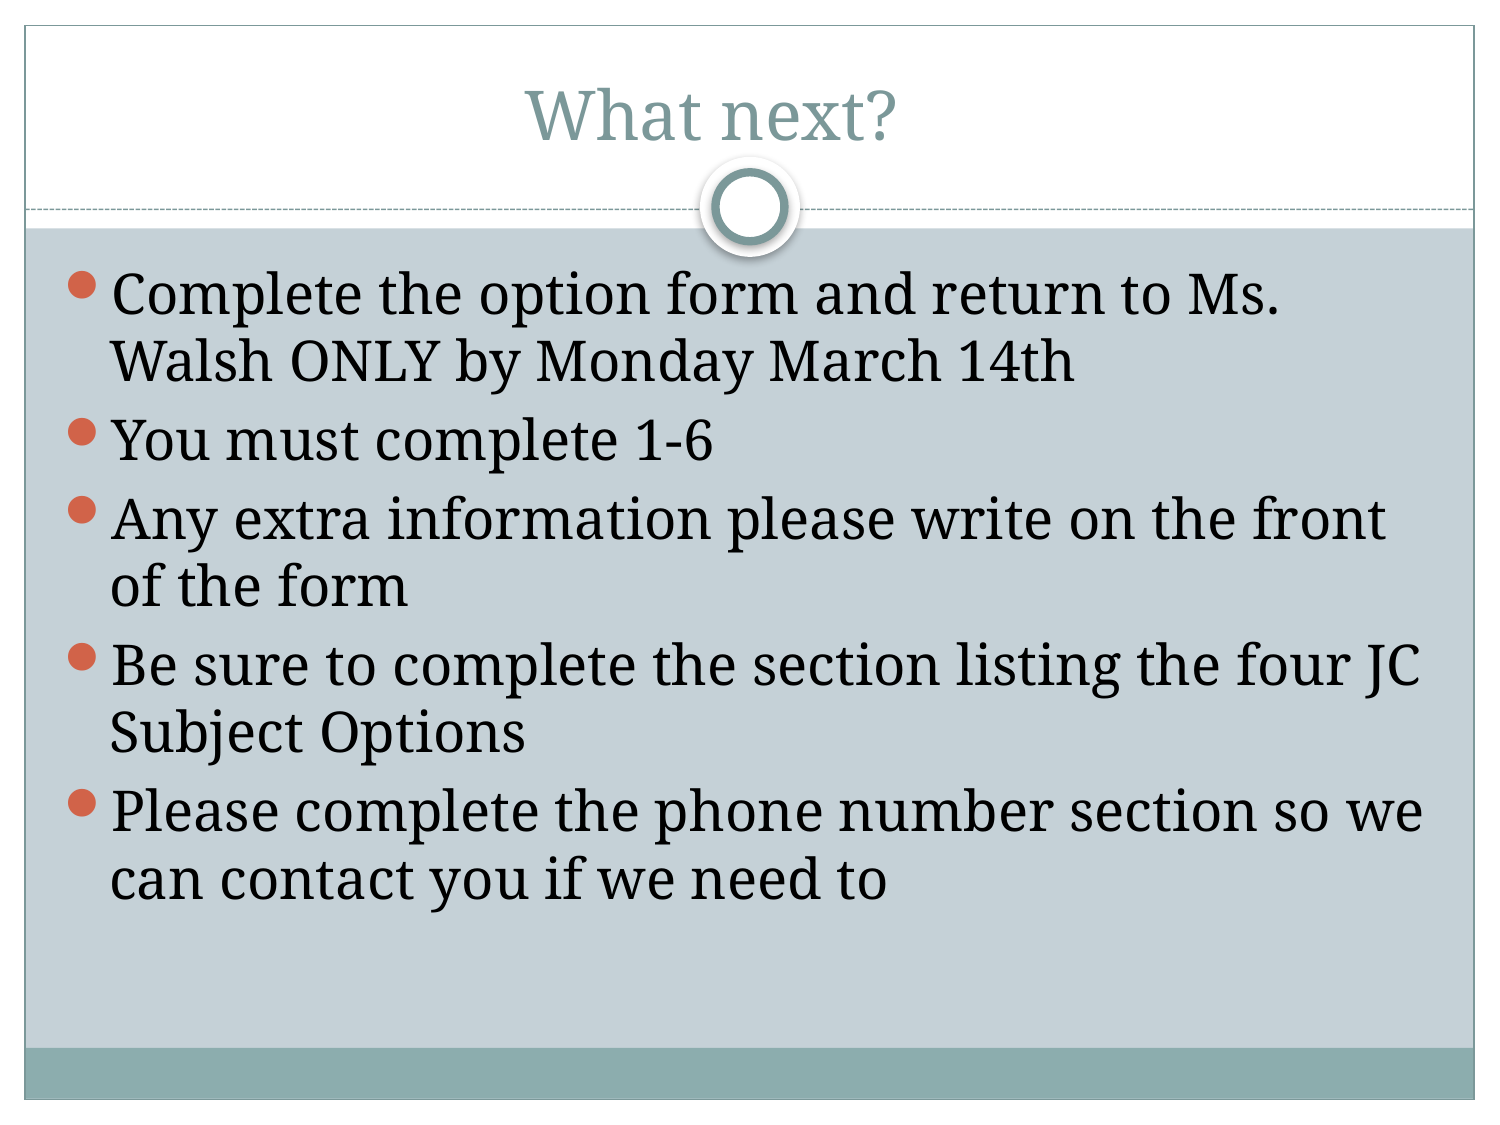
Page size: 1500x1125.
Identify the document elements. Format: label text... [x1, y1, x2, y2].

list Complete the option form and return to Ms. Walsh ONLY by Monday March 14th You must complete 1-6 Any extra information please write on the front of the form Be sure to complete the section listing the four JC Subject Options Please complete the phone number section so we can contact you if we need to [49, 250, 1445, 1001]
title What next? [49, 37, 1450, 162]
